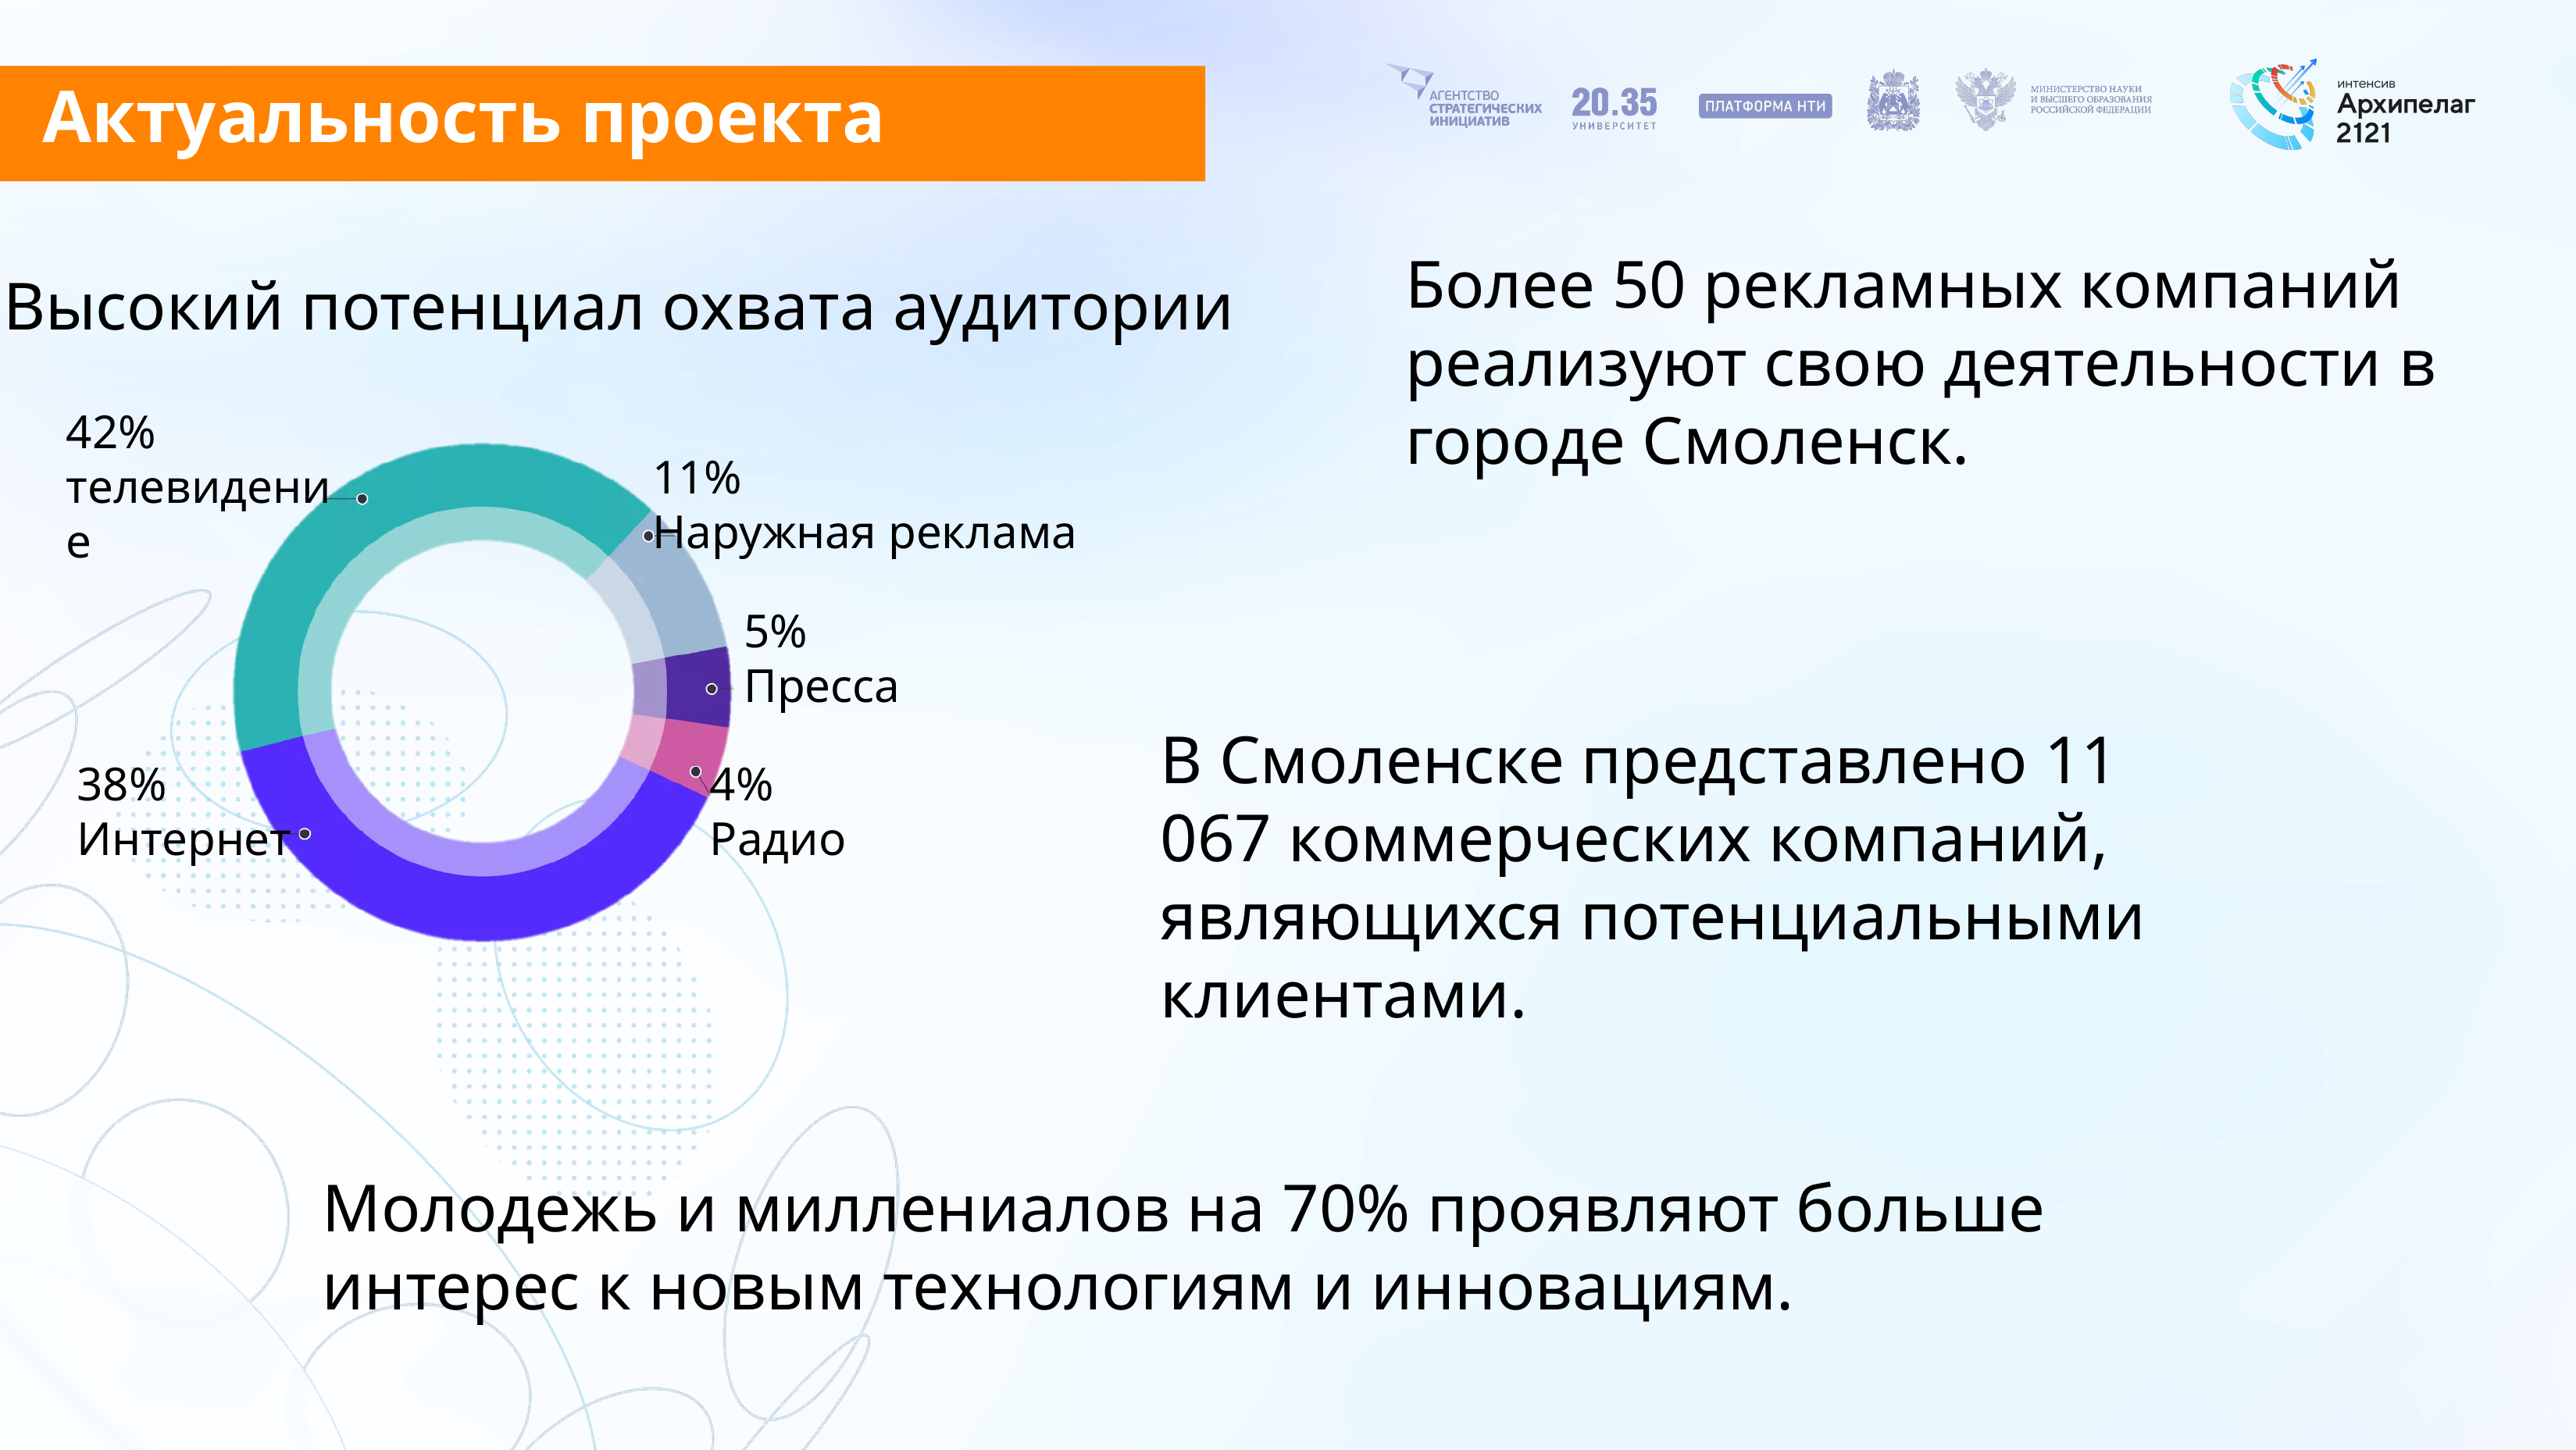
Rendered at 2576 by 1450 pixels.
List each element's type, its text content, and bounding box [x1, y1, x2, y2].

text_box Высокий потенциал охвата аудитории [0, 258, 1247, 349]
text_box Молодежь и миллениалов на 70% проявляют больше интерес к новым технологиям и инновациям. [310, 1160, 2271, 1329]
text_box [0, 65, 1206, 182]
text_box 42% телевидение [55, 397, 365, 573]
text_box Более 50 рекламных компаний реализуют свою деятельности в городе Смоленск. [1393, 237, 2503, 483]
text_box 11% Наружная реклама [951, 442, 1206, 564]
picture [0, 0, 2576, 1450]
title Актуальность проекта [42, 80, 1291, 198]
text_box В Смоленске представлено 11 067 коммерческих компаний, являющихся потенциальными клиентами. [1149, 713, 2248, 1037]
